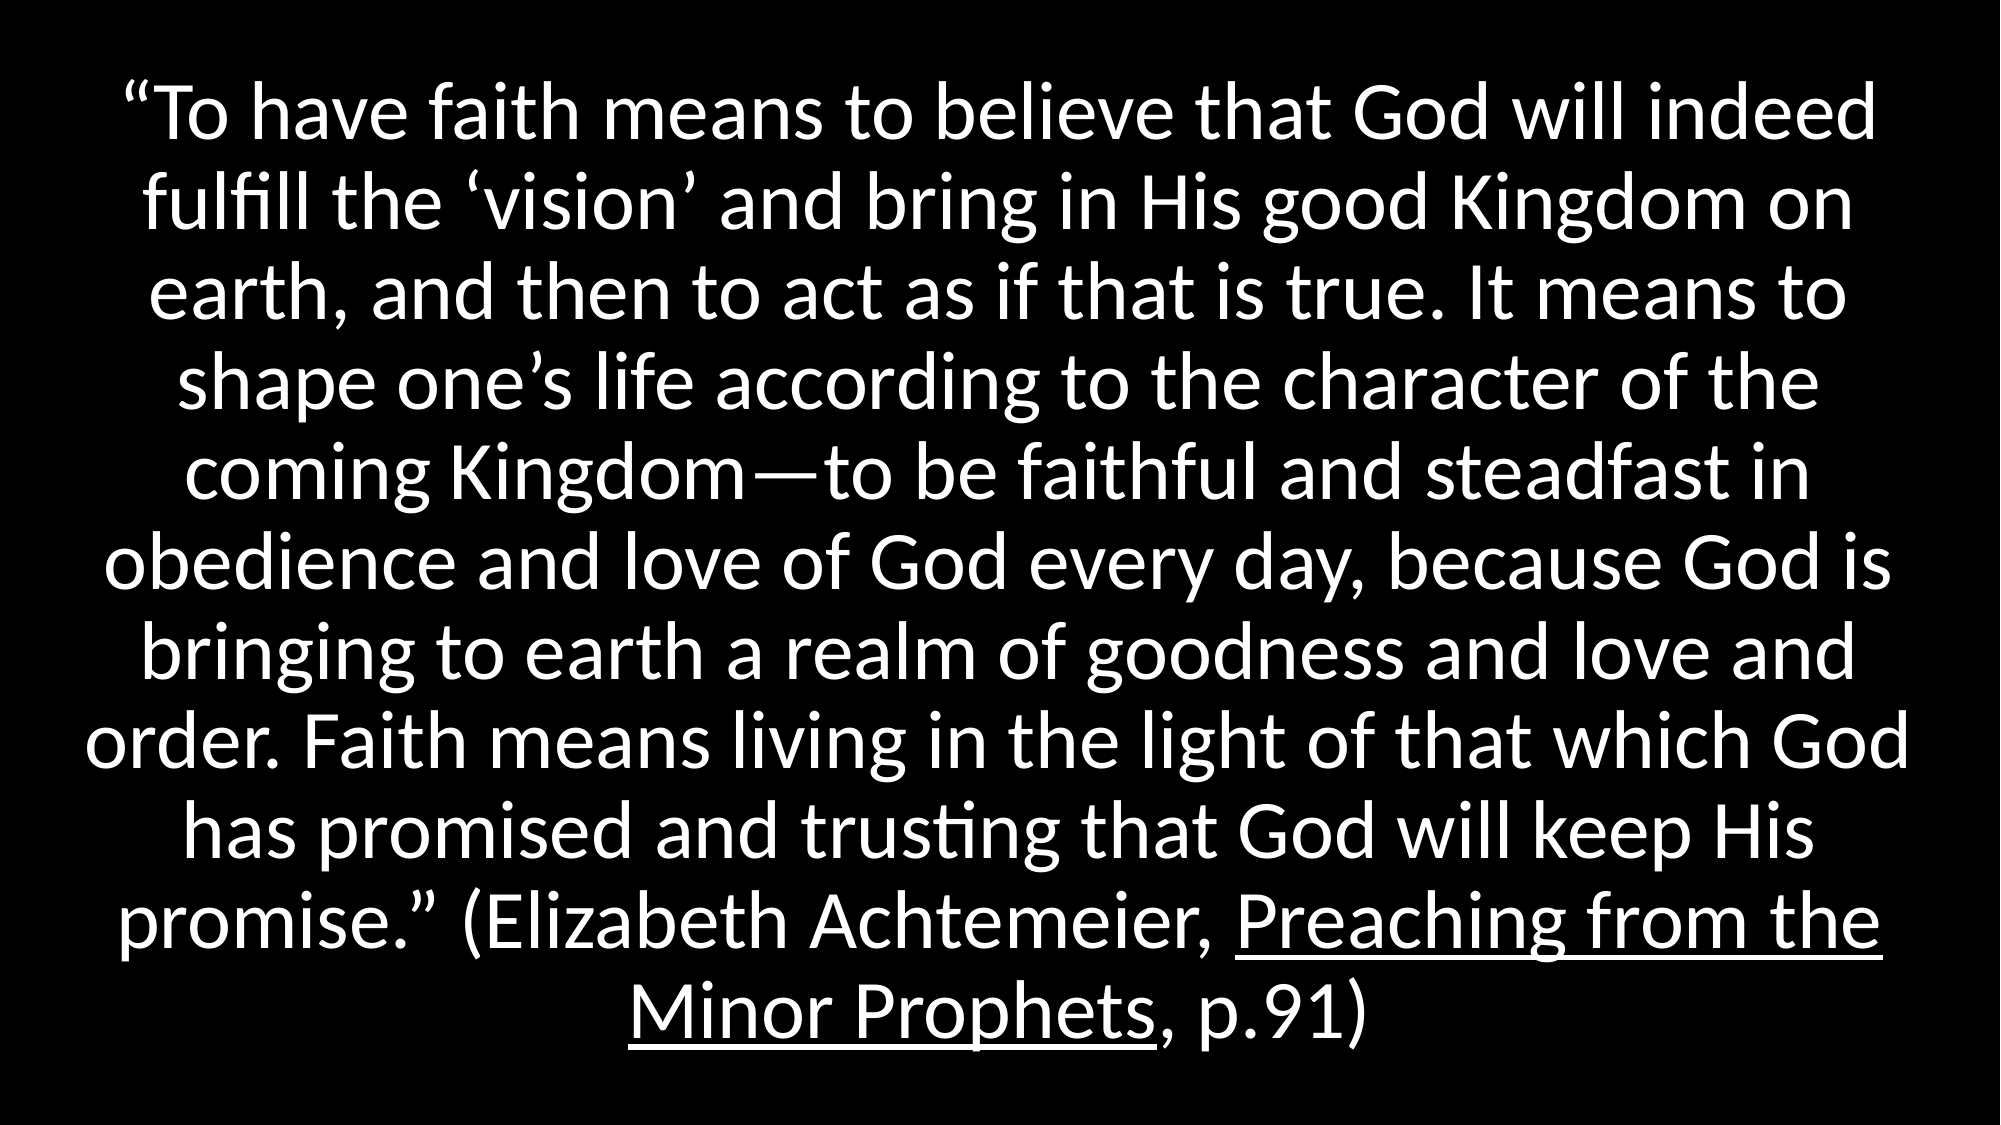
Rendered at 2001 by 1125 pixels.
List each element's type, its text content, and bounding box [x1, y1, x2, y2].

list “To have faith means to believe that God will indeed fulfill the ‘vision’ and bring in His good Kingdom on earth, and then to act as if that is true. It means to shape one’s life according to the character of the coming Kingdom—to be faithful and steadfast in obedience and love of God every day, because God is bringing to earth a realm of goodness and love and order. Faith means living in the light of that which God has promised and trusting that God will keep His promise.” (Elizabeth Achtemeier, Preaching from the Minor Prophets, p.91) [60, 60, 1939, 1076]
